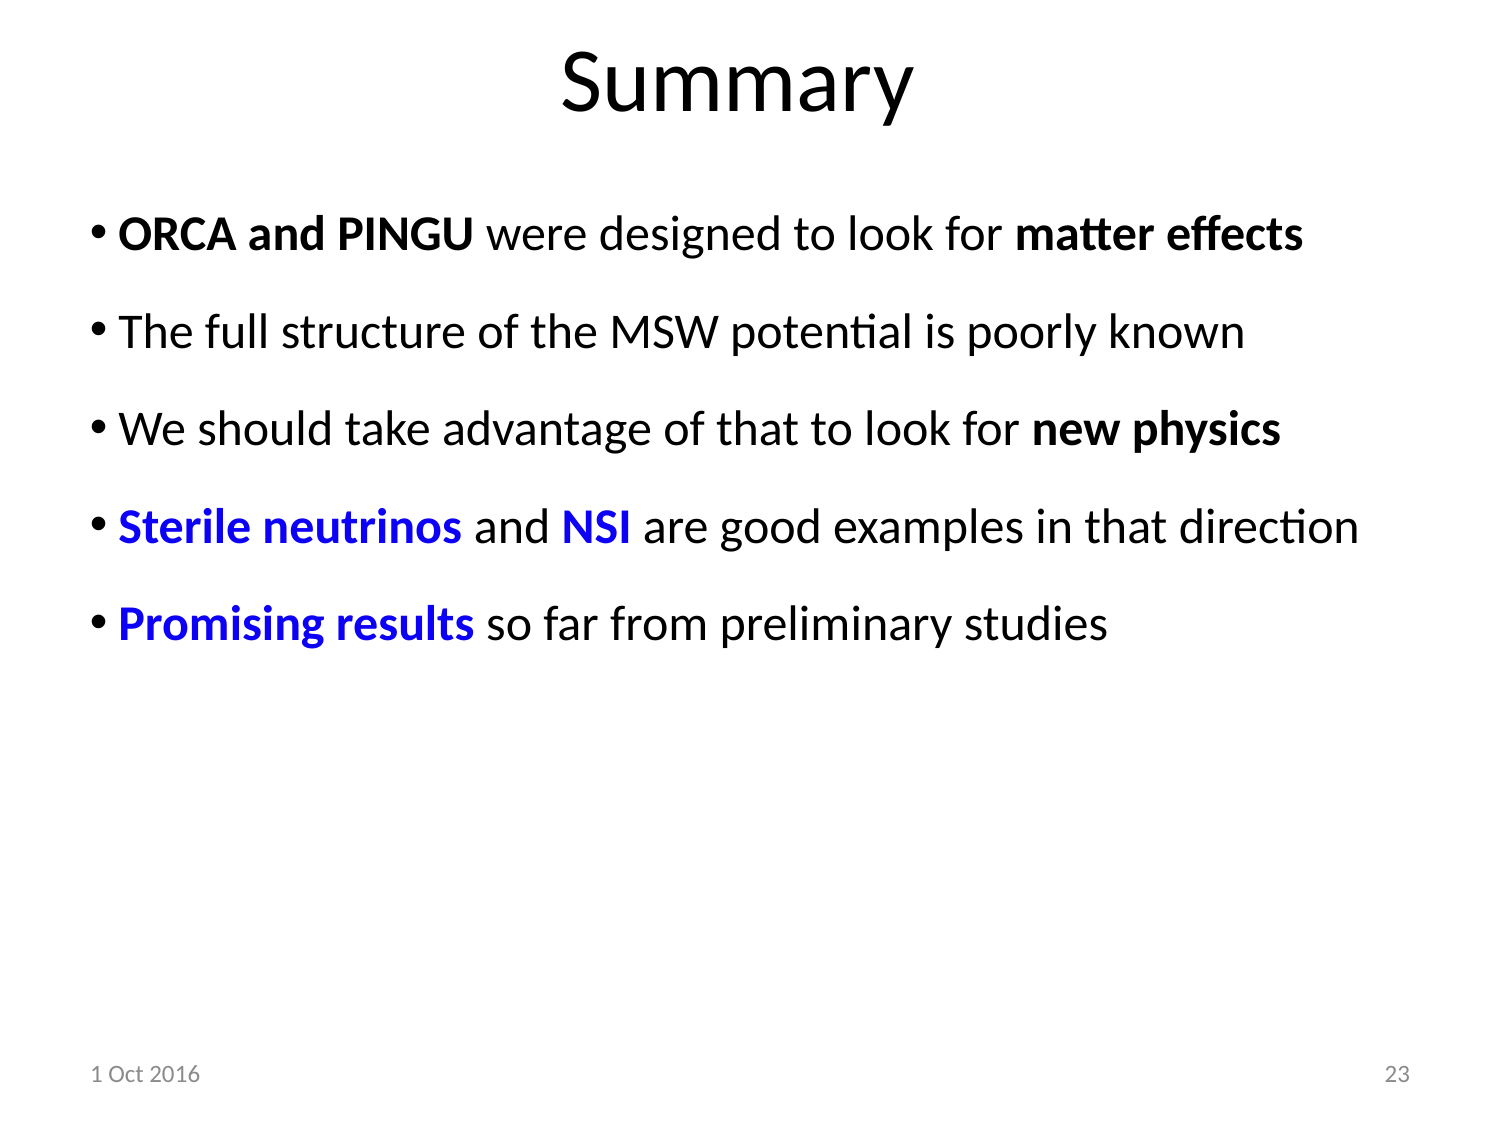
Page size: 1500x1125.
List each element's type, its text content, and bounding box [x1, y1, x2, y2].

text_box Summary [350, 12, 1125, 138]
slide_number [75, 1042, 425, 1103]
text_box ORCA and PINGU were designed to look for matter effects The full structure of the MSW potential is poorly known We should take advantage of that to look for new physics Sterile neutrinos and NSI are good examples in that direction Promising results so far from preliminary studies [74, 193, 1425, 659]
slide_number 23 [1074, 1042, 1425, 1103]
